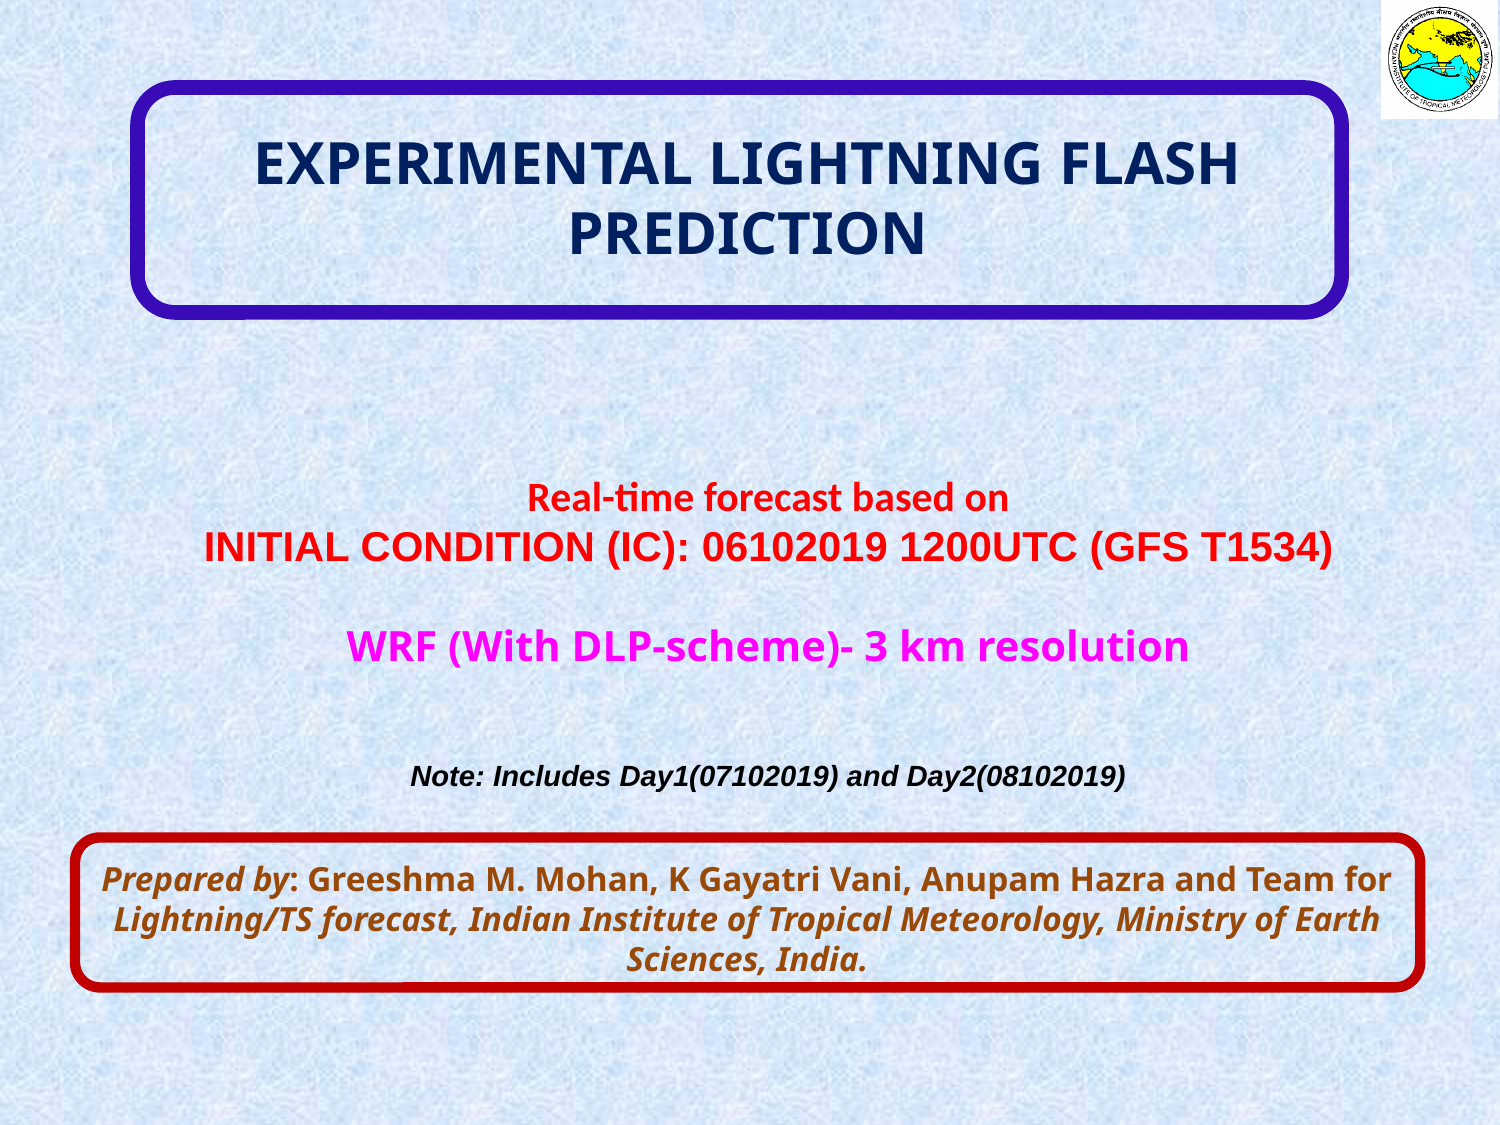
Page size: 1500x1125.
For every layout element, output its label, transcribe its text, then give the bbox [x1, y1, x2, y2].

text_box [62, 837, 1433, 988]
text_box Real-time forecast based on INITIAL CONDITION (IC): 06102019 1200UTC (GFS T1534) WRF (With DLP-scheme)- 3 km resolution [87, 462, 1450, 678]
picture [0, 0, 1500, 1125]
text_box Note: Includes Day1(07102019) and Day2(08102019) [87, 749, 1458, 800]
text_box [137, 87, 1357, 313]
